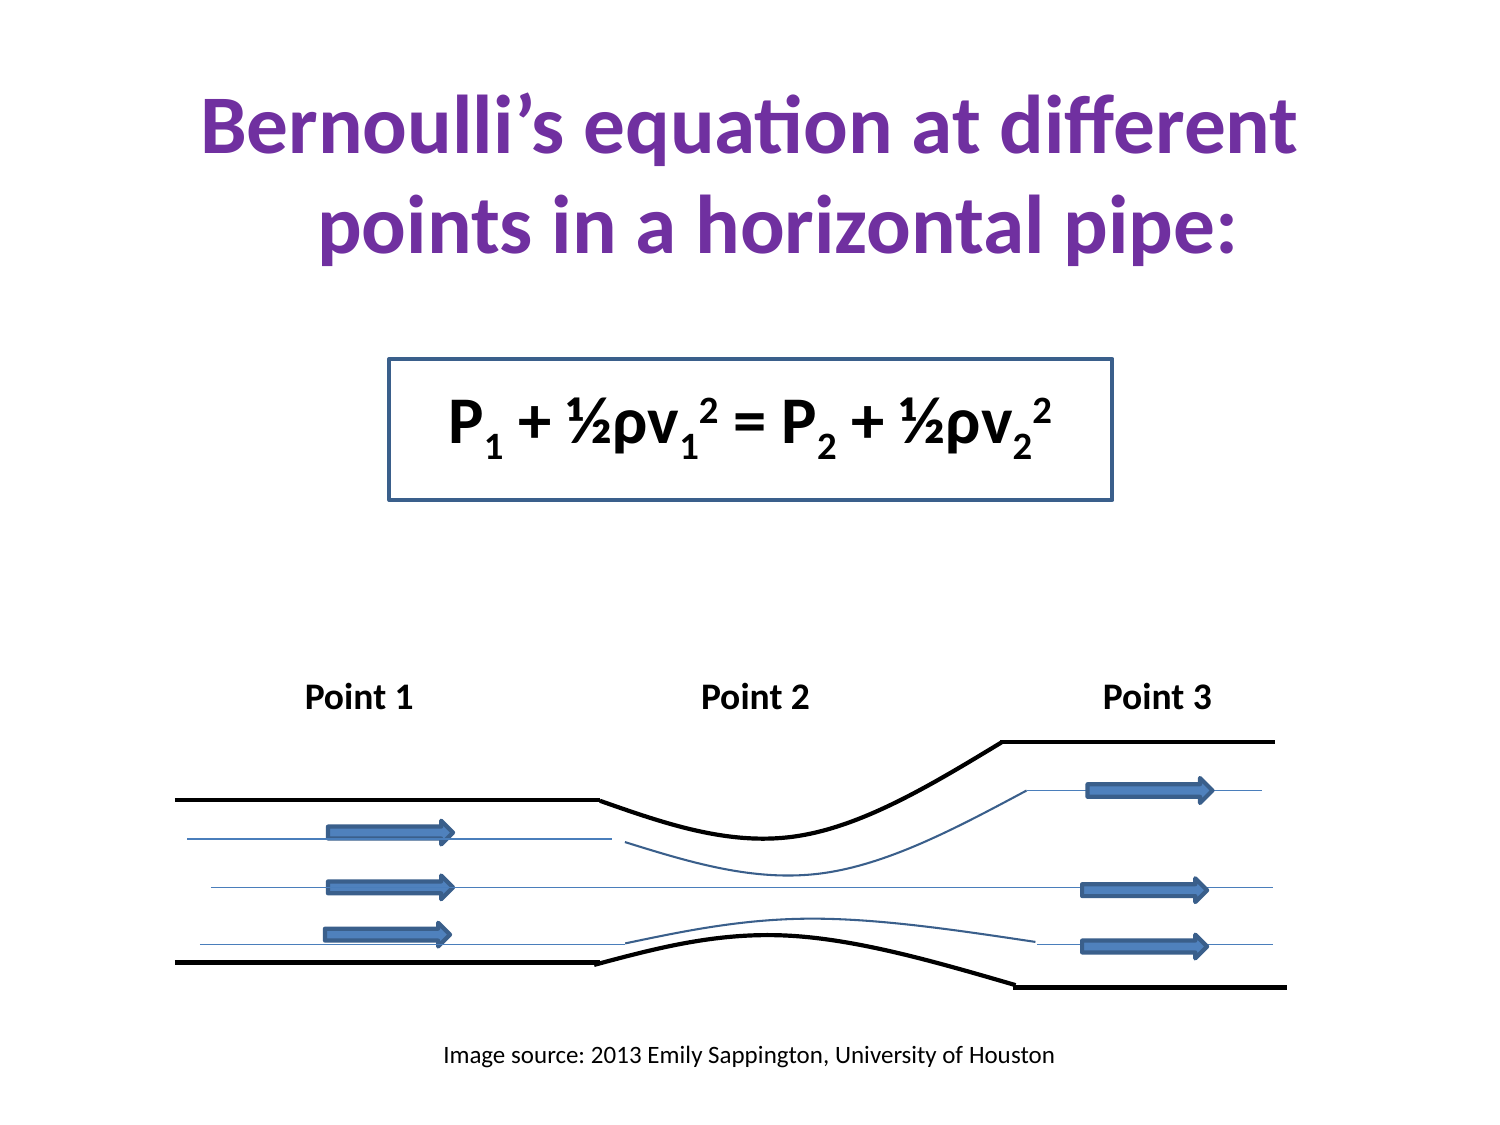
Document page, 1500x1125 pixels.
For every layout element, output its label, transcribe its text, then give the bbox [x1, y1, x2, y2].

text_box Point 3 [1088, 664, 1231, 725]
text_box [387, 996, 600, 1125]
text_box Image source: 2013 Emily Sappington, University of Houston [397, 1031, 1103, 1076]
text_box Point 2 [686, 664, 830, 725]
text_box [389, 359, 1113, 500]
text_box [387, 549, 600, 740]
list Bernoulli’s equation at different points in a horizontal pipe: P1 + ½ρv12 = P2 + ½ρv22 [75, 62, 1425, 1005]
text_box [174, 742, 1288, 988]
text_box Point 1 [290, 664, 433, 725]
